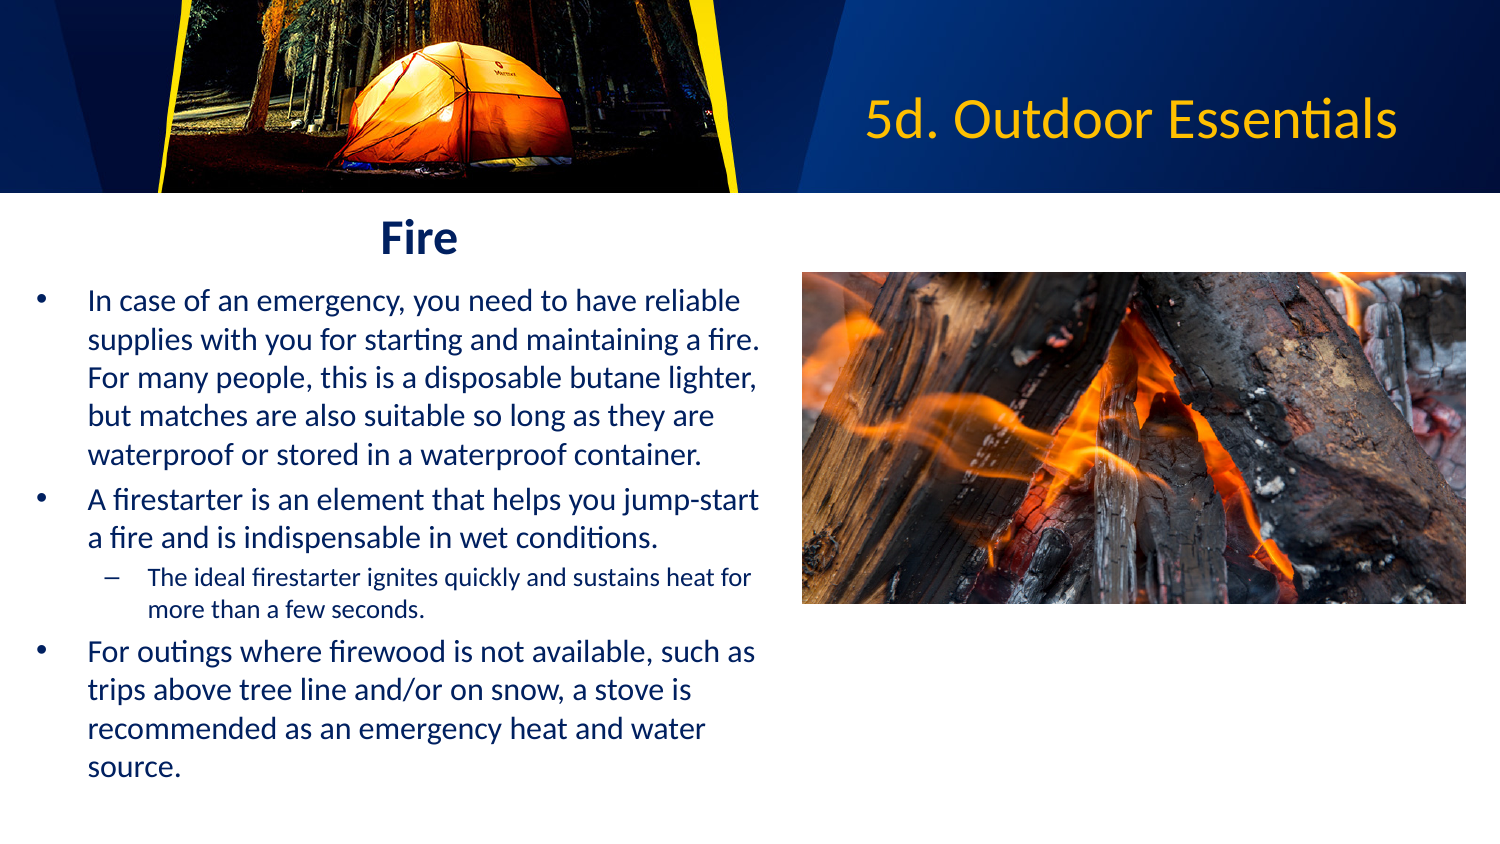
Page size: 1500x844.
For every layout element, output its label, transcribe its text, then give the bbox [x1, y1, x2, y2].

title 5d. Outdoor Essentials [732, 53, 1414, 179]
list In case of an emergency, you need to have reliable supplies with you for starting and maintaining a fire. For many people, this is a disposable butane lighter, but matches are also suitable so long as they are waterproof or stored in a waterproof container. A firestarter is an element that helps you jump-start a fire and is indispensable in wet conditions. The ideal firestarter ignites quickly and sustains heat for more than a few seconds. For outings where firewood is not available, such as trips above tree line and/or on snow, a stove is recommended as an emergency heat and water source. [21, 272, 786, 822]
list Fire [88, 193, 751, 272]
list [802, 271, 1467, 604]
picture [0, 0, 1500, 844]
